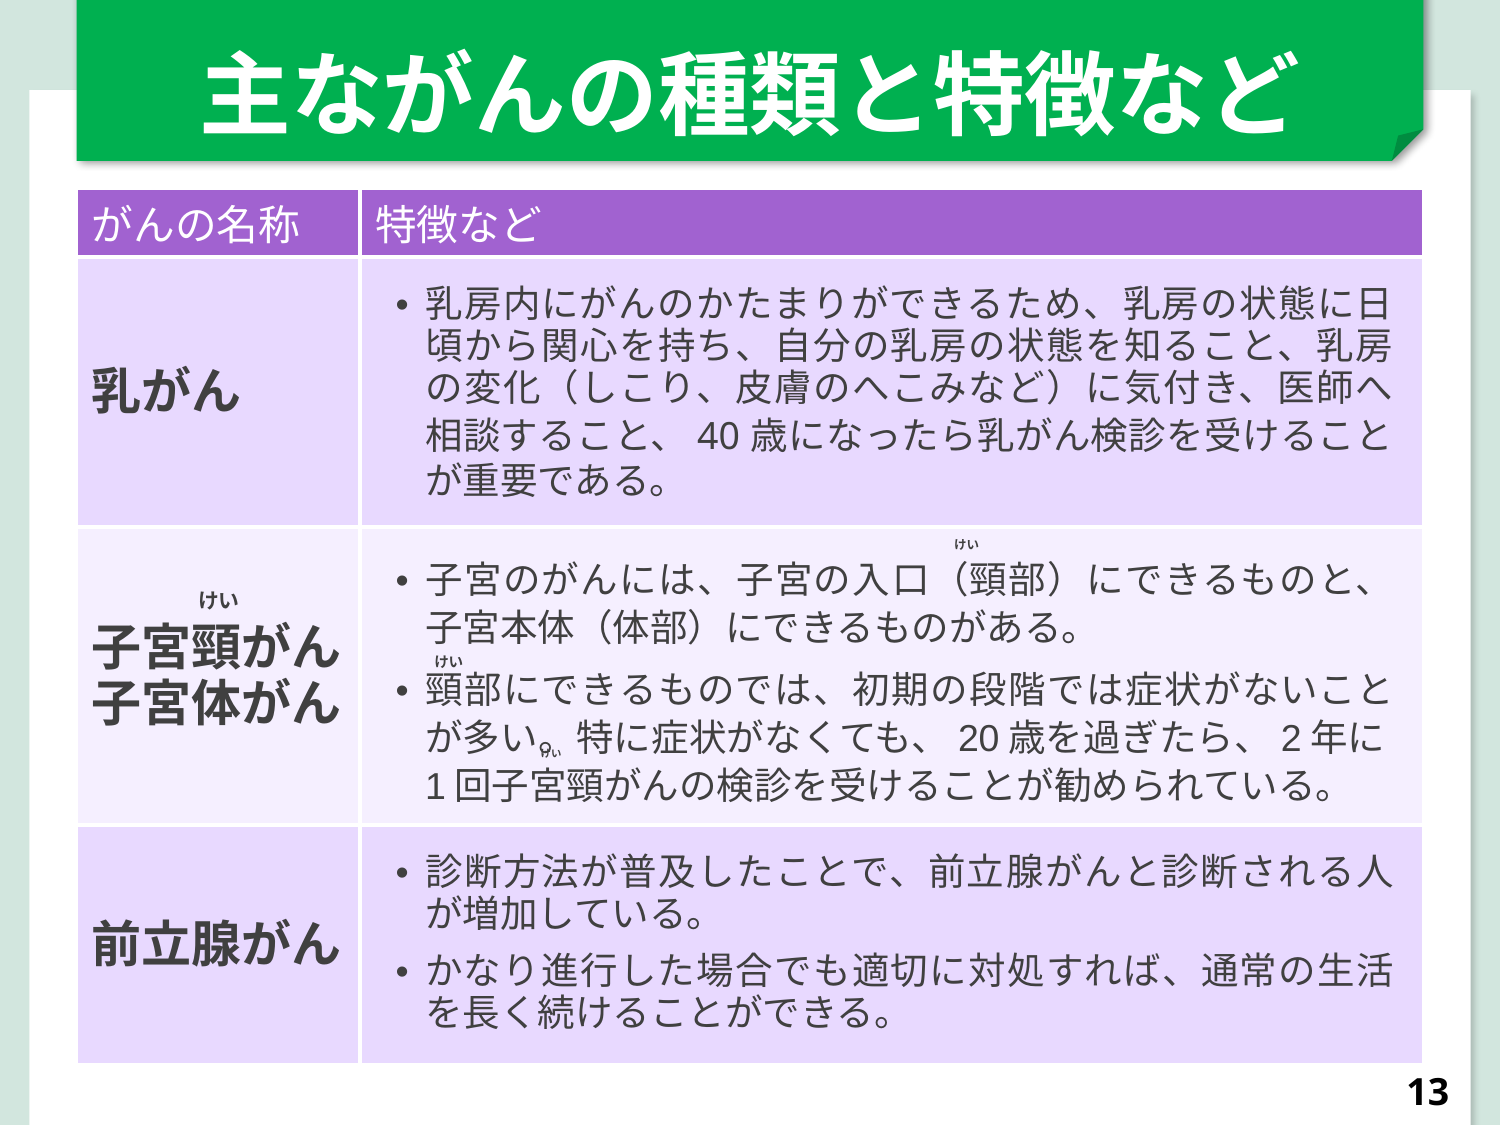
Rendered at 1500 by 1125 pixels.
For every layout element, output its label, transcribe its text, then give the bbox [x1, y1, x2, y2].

table_cell 前立腺がん [78, 827, 358, 1063]
text_box 主ながんの種類と特徴など [76, 29, 1424, 155]
table_cell 子宮頸がん 子宮体がん [78, 529, 358, 823]
table_cell 子宮のがんには、子宮の入口（頸部）にできるものと、子宮本体（体部）にできるものがある。 頸部にできるものでは、初期の段階では症状がないことが多い。特に症状がなくても、20歳を過ぎたら、2年に1回子宮頸がんの検診を受けることが勧められている。 [362, 529, 1422, 823]
table_cell 乳房内にがんのかたまりができるため、乳房の状態に日頃から関心を持ち、自分の乳房の状態を知ること、乳房の変化（しこり、皮膚のへこみなど）に気付き、医師へ相談すること、40歳になったら乳がん検診を受けることが重要である。 [362, 259, 1422, 525]
table_cell 診断方法が普及したことで、前立腺がんと診断される人が増加している。 かなり進行した場合でも適切に対処すれば、通常の生活を長く続けることができる。 [362, 827, 1422, 1063]
text_box けい [183, 580, 255, 620]
text_box けい [419, 645, 479, 678]
table_cell 乳がん [78, 259, 358, 525]
table_header 特徴など [362, 190, 1422, 255]
text_box 13 [1385, 1056, 1470, 1125]
text_box けい [939, 529, 995, 560]
table_header がんの名称 [78, 190, 358, 255]
text_box けい [525, 739, 577, 767]
